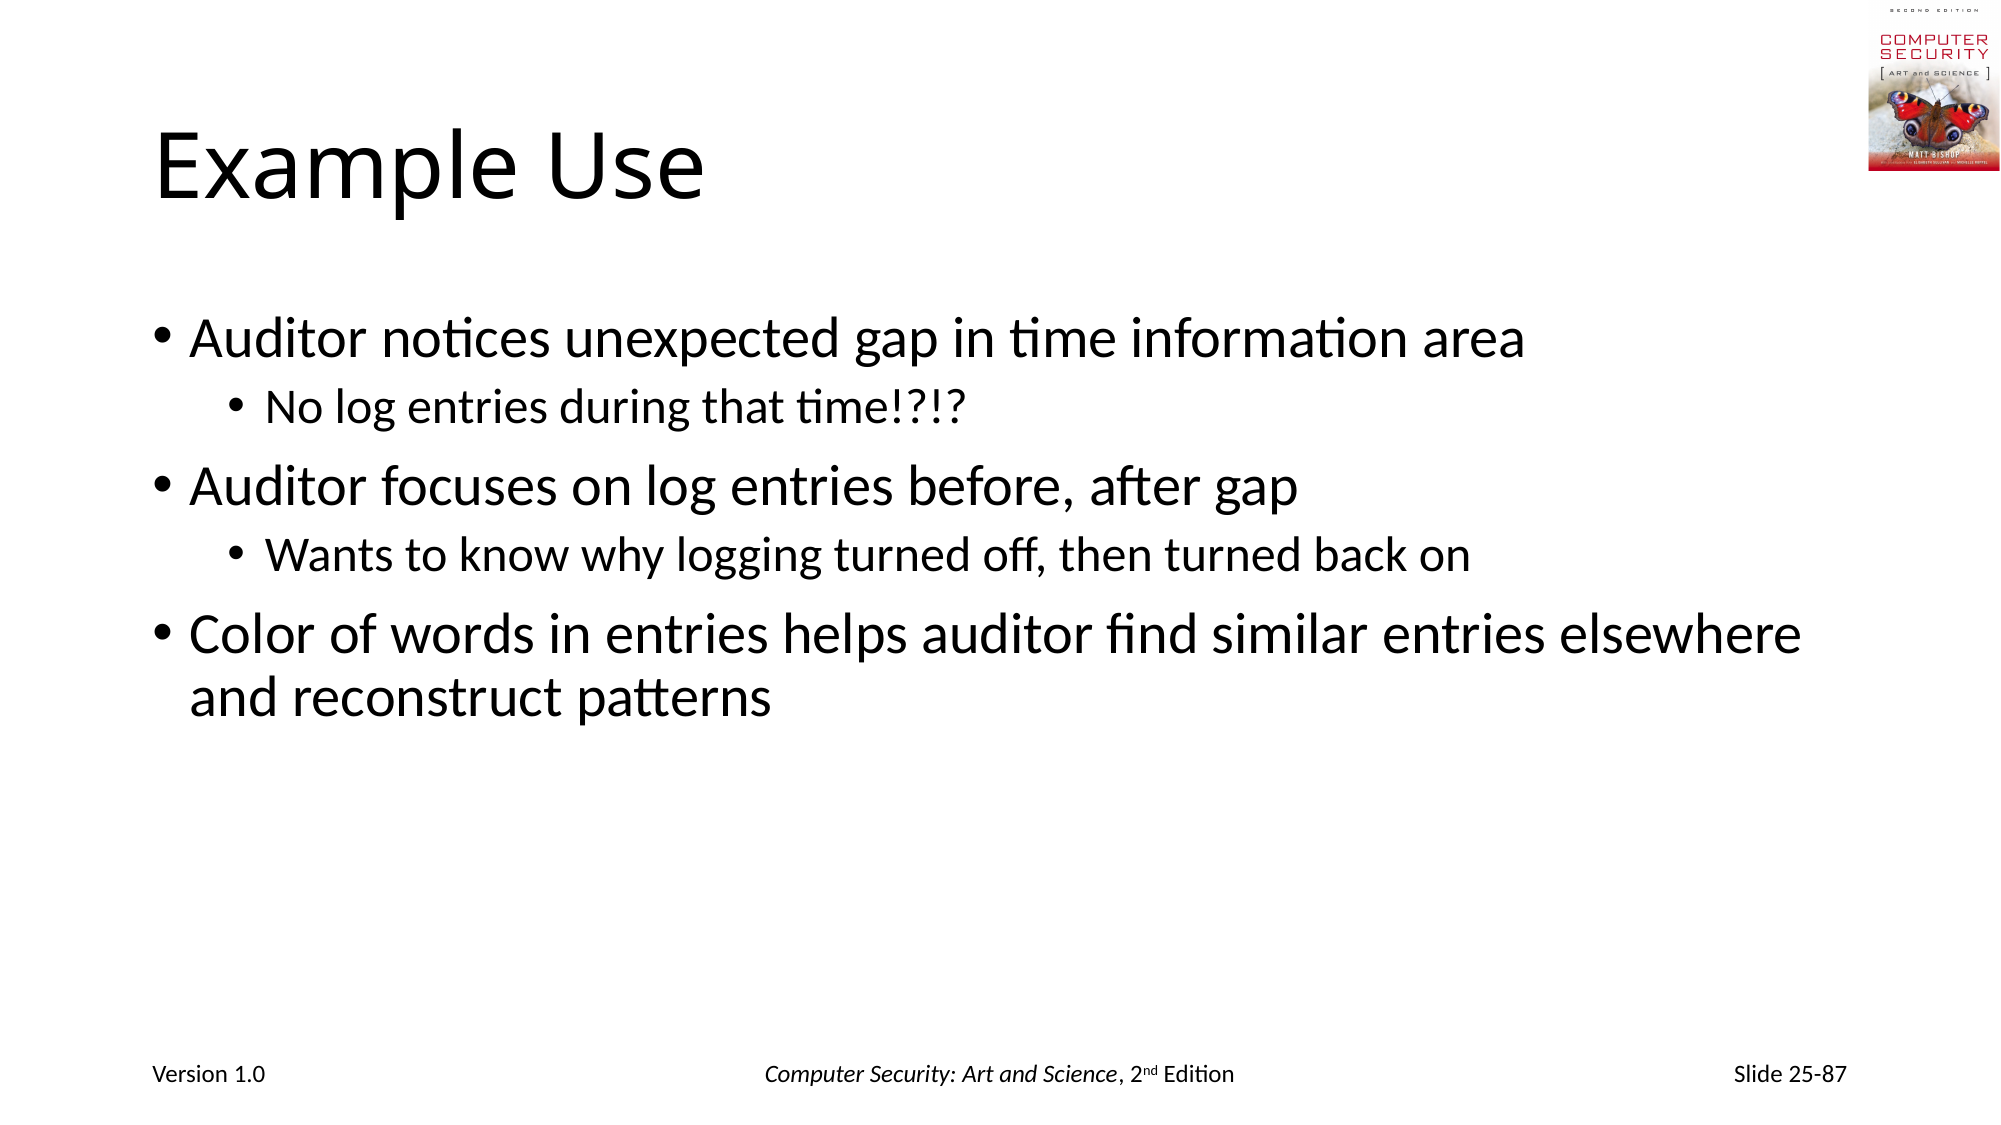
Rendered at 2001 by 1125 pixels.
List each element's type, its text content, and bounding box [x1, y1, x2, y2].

slide_number Slide 25-87 [1412, 1042, 1863, 1103]
title Example Use [137, 59, 1863, 278]
picture [1868, 0, 2000, 171]
slide_number Version 1.0 [137, 1042, 588, 1103]
list Auditor notices unexpected gap in time information area No log entries during that time!?!? Auditor focuses on log entries before, after gap Wants to know why logging turned off, then turned back on Color of words in entries helps auditor find similar entries elsewhere and reconstruct patterns [137, 299, 1863, 1014]
footer Computer Security: Art and Science, 2nd Edition [662, 1042, 1338, 1103]
